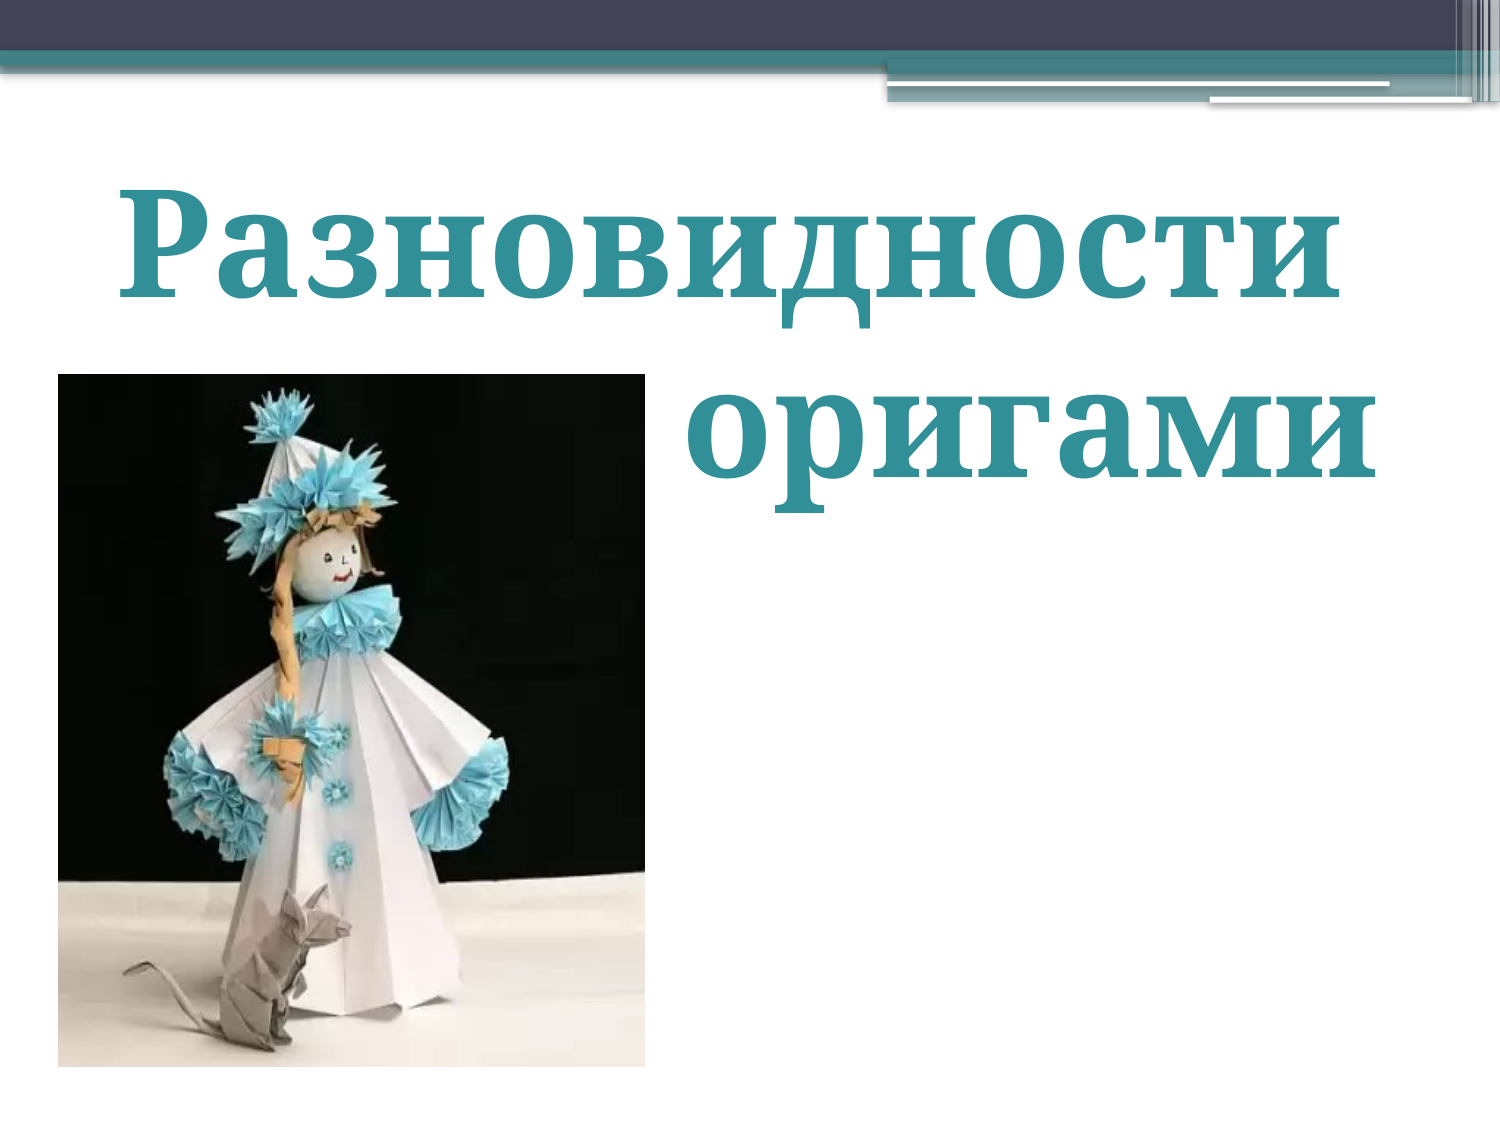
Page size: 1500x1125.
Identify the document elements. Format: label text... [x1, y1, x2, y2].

text_box Разновидности оригами [81, 140, 1419, 516]
picture [58, 374, 645, 1067]
